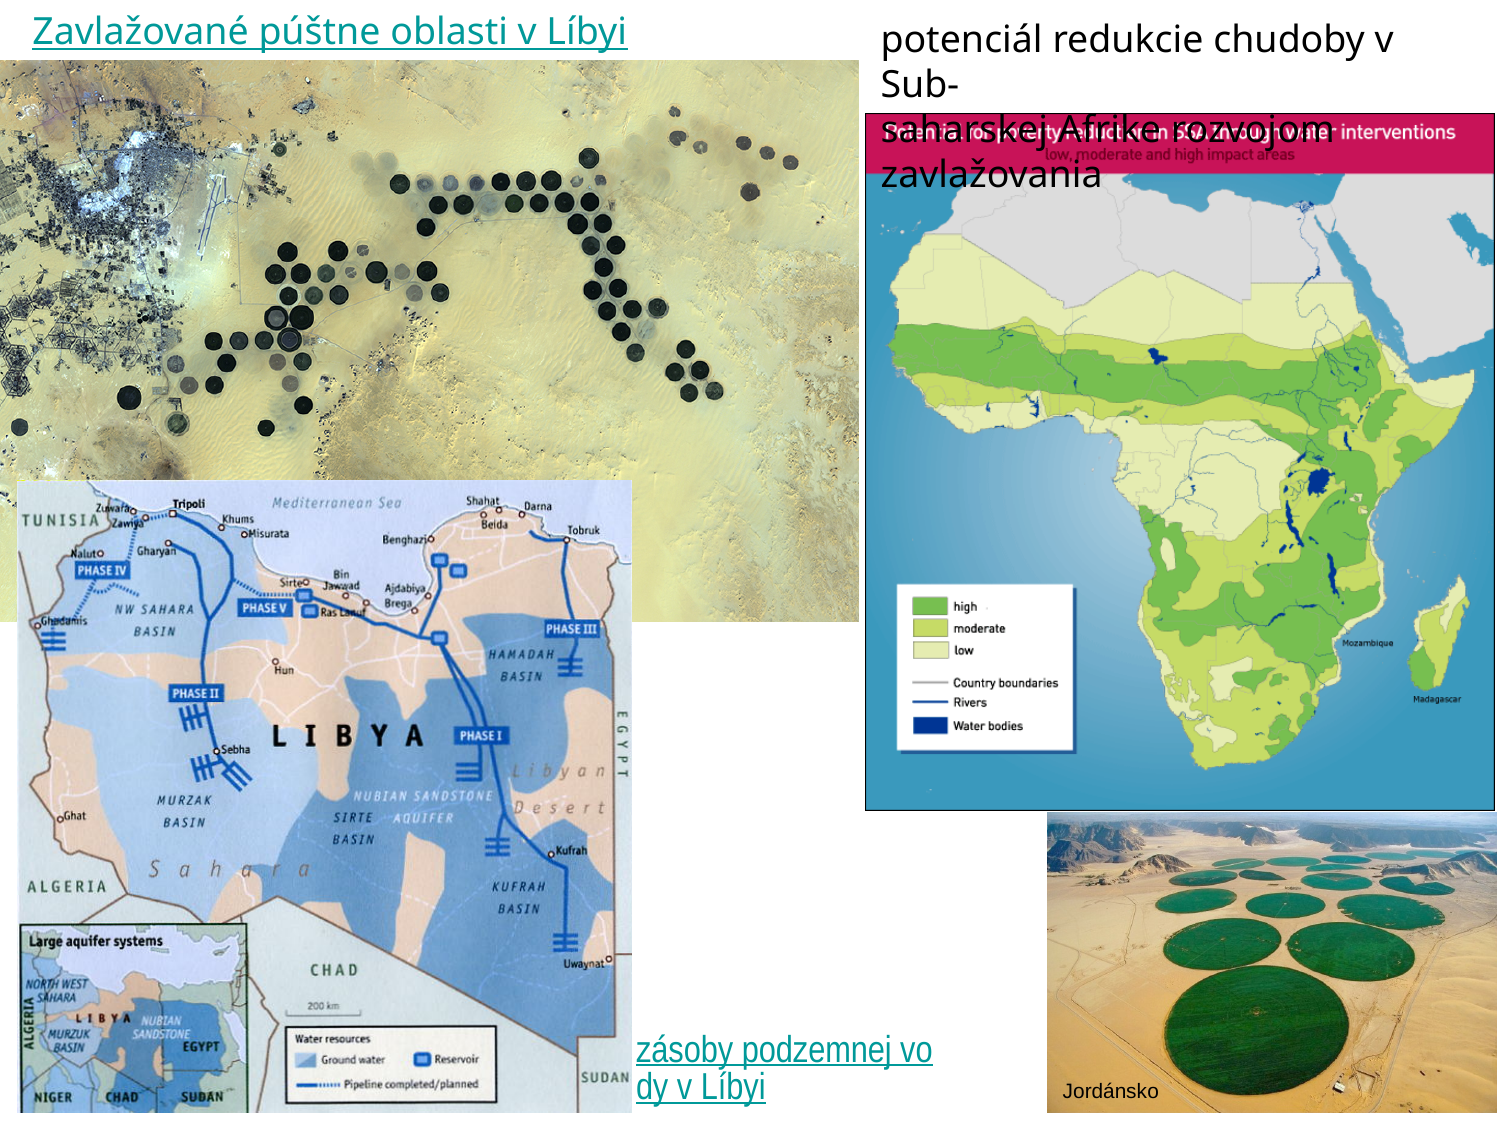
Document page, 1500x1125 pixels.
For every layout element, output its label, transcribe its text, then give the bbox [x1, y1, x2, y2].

text_box Zavlažované púštne oblasti v Líbyi [17, 0, 715, 58]
text_box potenciál redukcie chudoby v Sub- saharskej Afrike rozvojom zavlažovania [865, 7, 1495, 113]
text_box zásoby podzemnej vody v Líbyi [638, 1017, 964, 1078]
picture [865, 113, 1495, 811]
picture [0, 60, 859, 1113]
picture [1047, 812, 1498, 1113]
